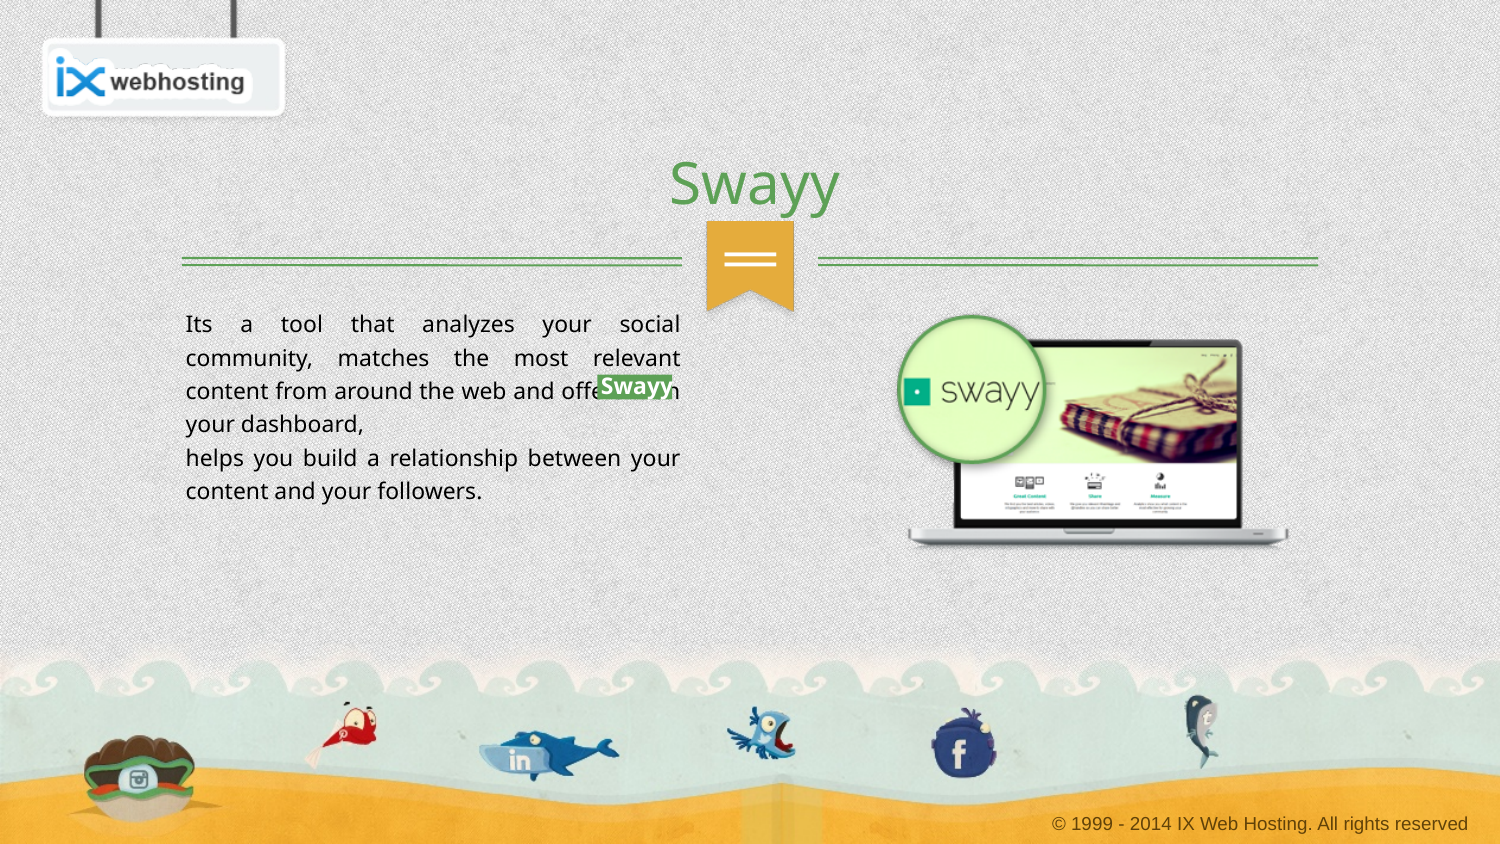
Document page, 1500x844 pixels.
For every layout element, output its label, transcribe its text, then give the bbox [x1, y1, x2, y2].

text_box Swayy [655, 138, 900, 220]
text_box Its a tool that analyzes your social community, matches the most relevant content from around the web and offers it on your dashboard, helps you build a relationship between your content and your followers. [170, 296, 696, 512]
picture [0, 0, 1500, 844]
text_box Swayy [586, 364, 712, 407]
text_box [181, 221, 1319, 323]
text_box © 1999 - 2014 IX Web Hosting. All rights reserved [1037, 804, 1500, 842]
